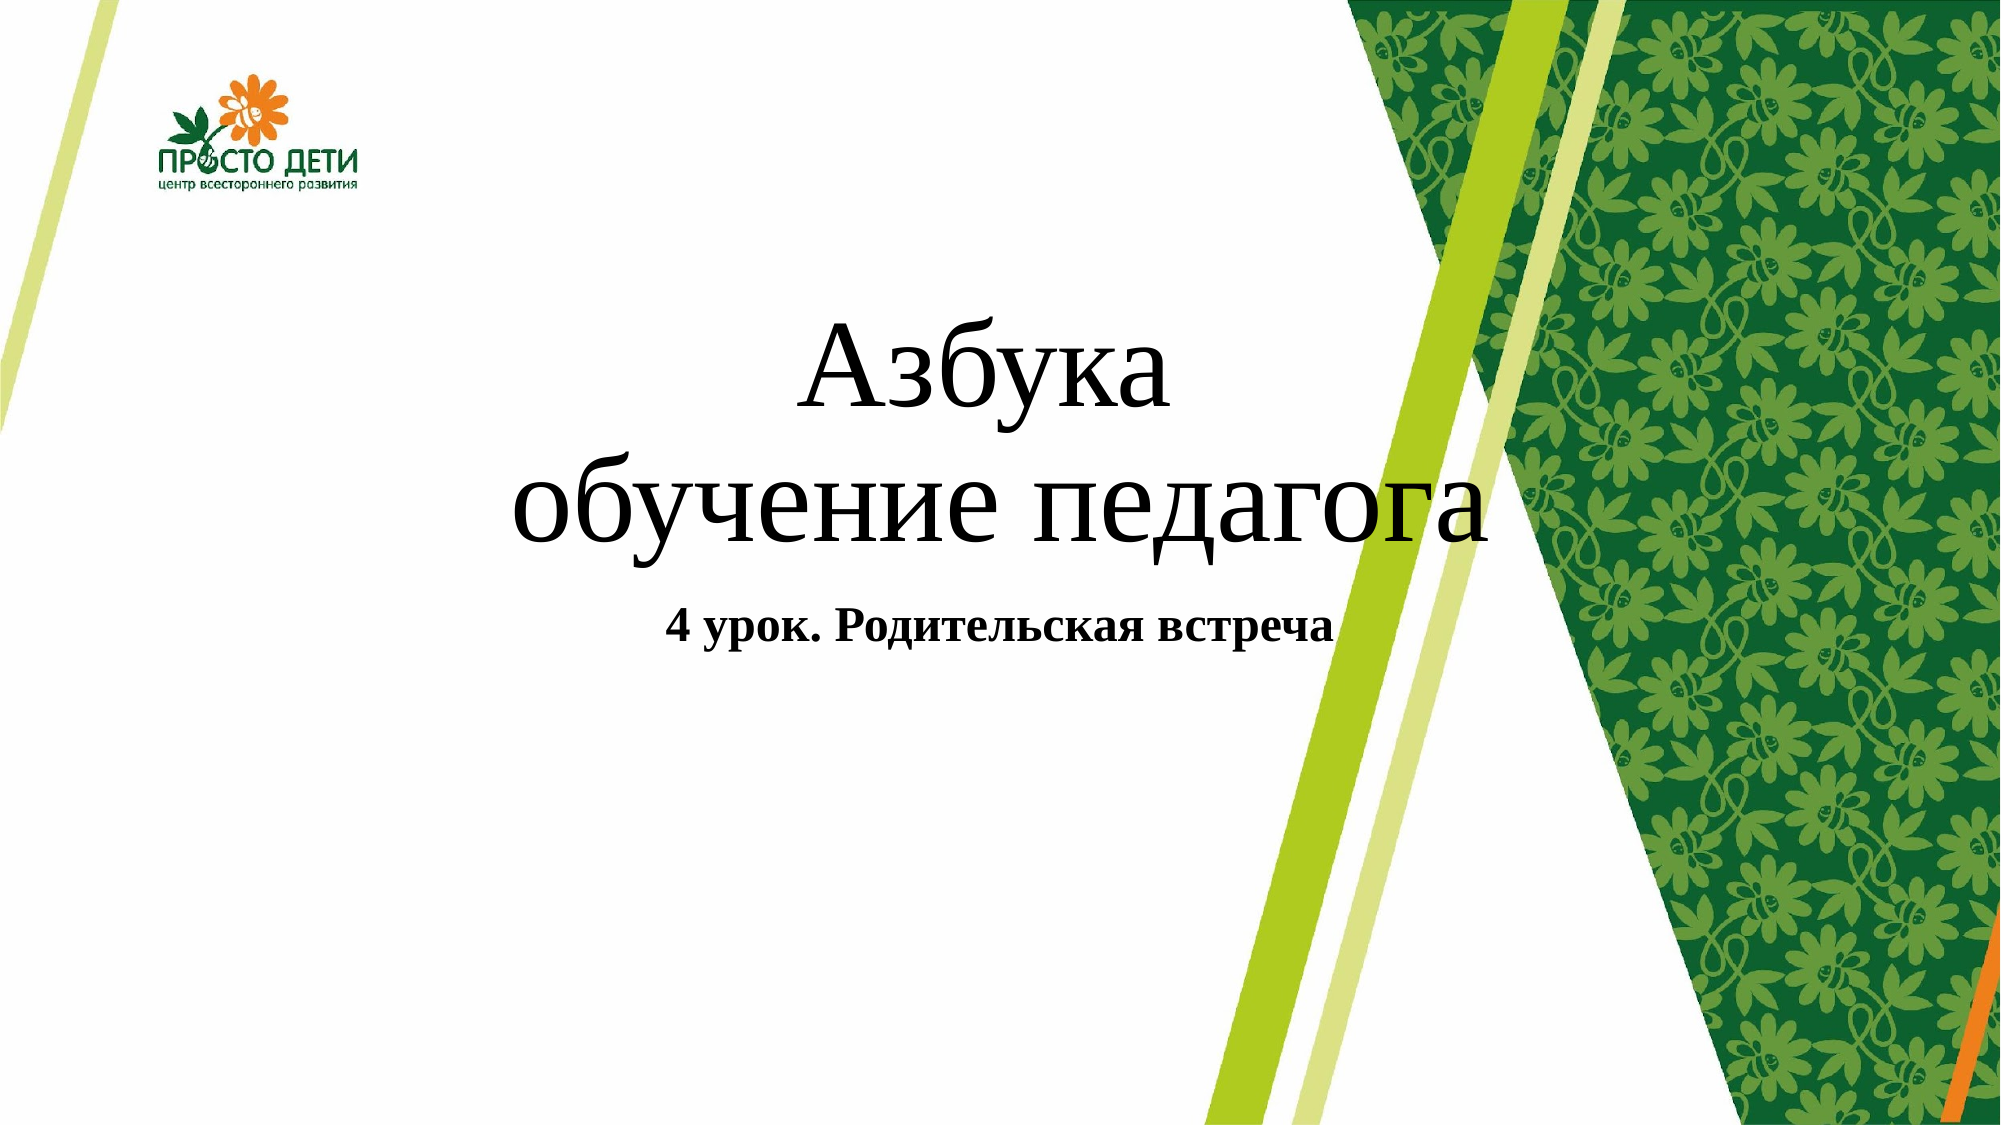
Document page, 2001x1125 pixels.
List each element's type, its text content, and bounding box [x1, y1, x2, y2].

subtitle 4 урок. Родительская встреча [249, 590, 1750, 863]
picture [0, 0, 2001, 1125]
title Азбука обучение педагога [249, 184, 1750, 576]
